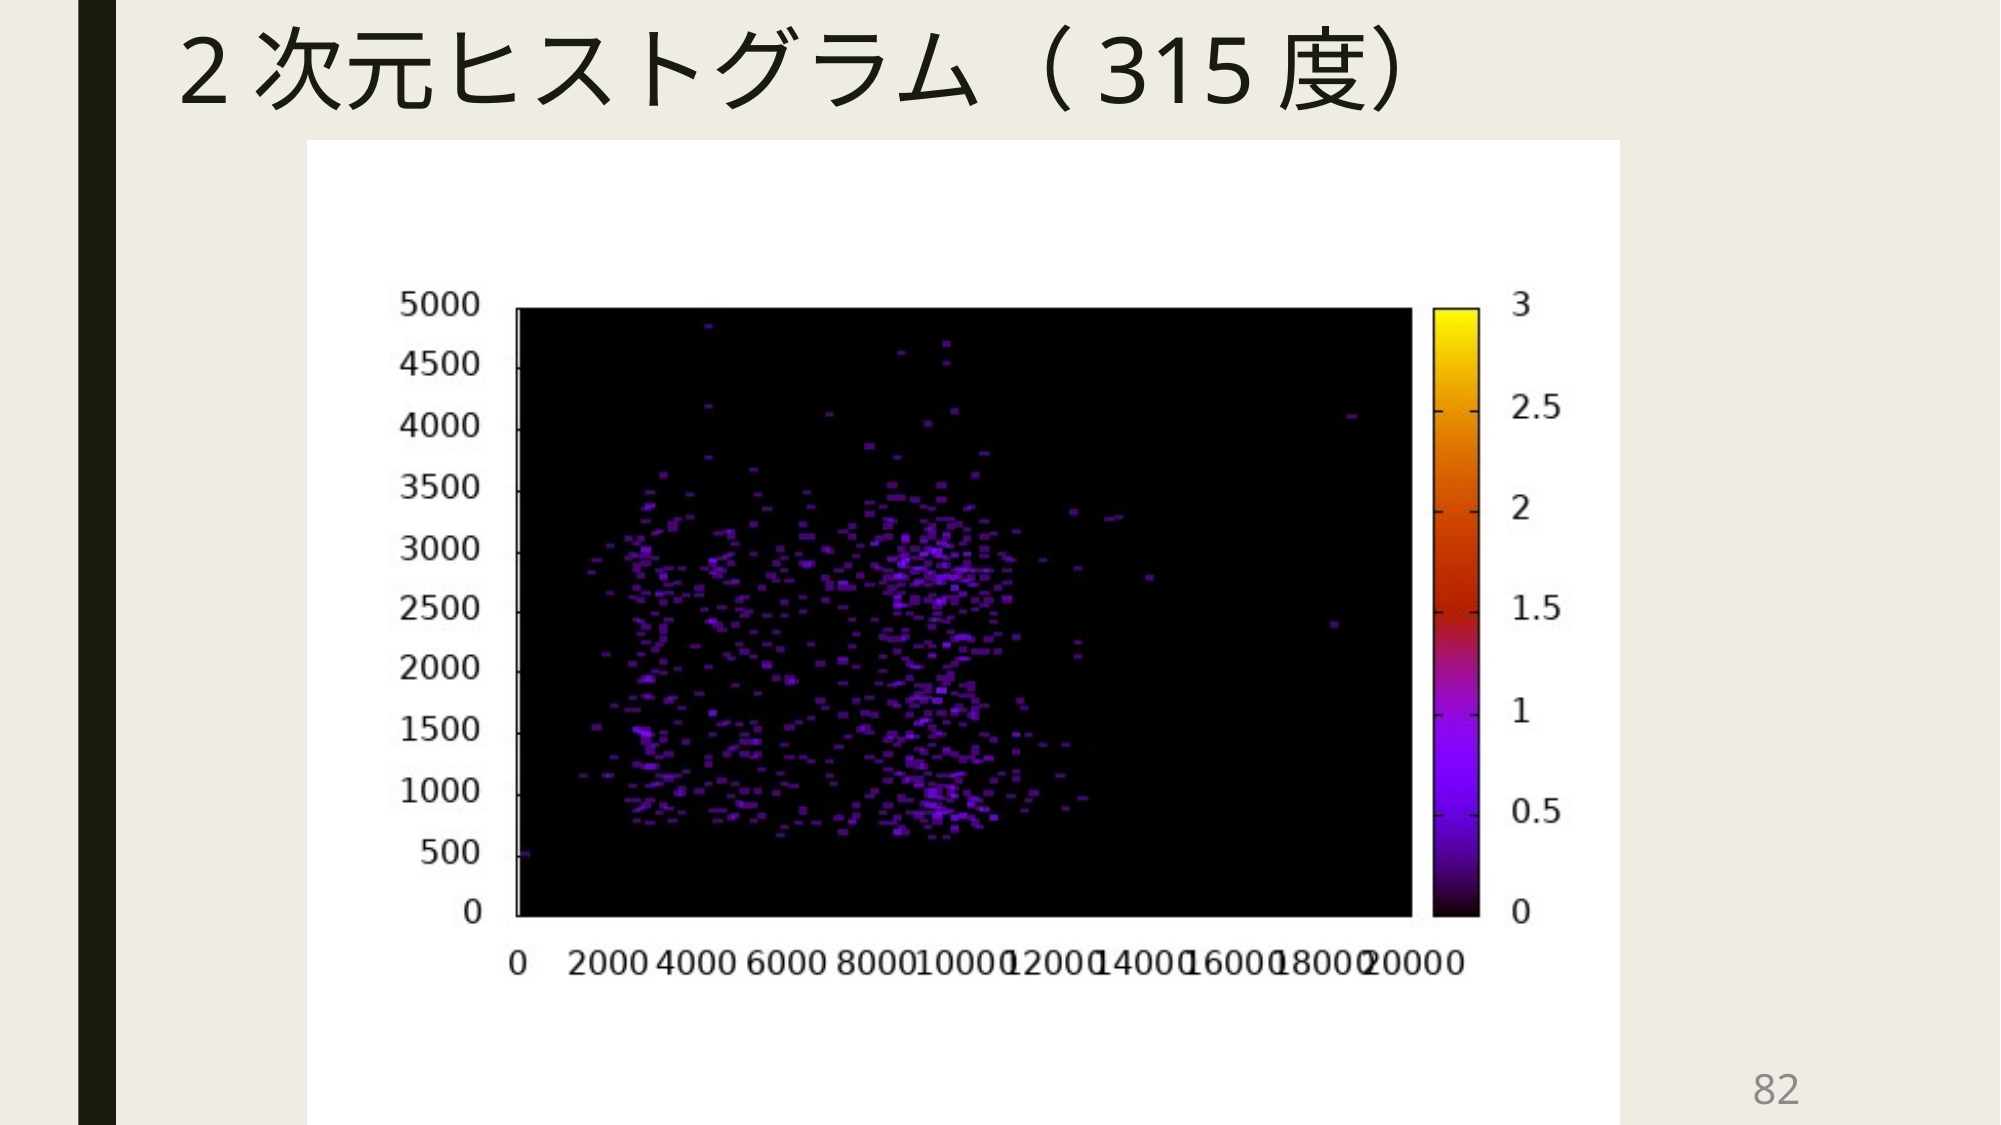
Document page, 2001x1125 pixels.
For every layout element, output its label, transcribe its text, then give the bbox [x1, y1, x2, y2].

title 2次元ヒストグラム（315度） [163, 18, 1739, 141]
picture [307, 140, 1620, 1125]
slide_number 82 [1620, 1058, 1816, 1125]
